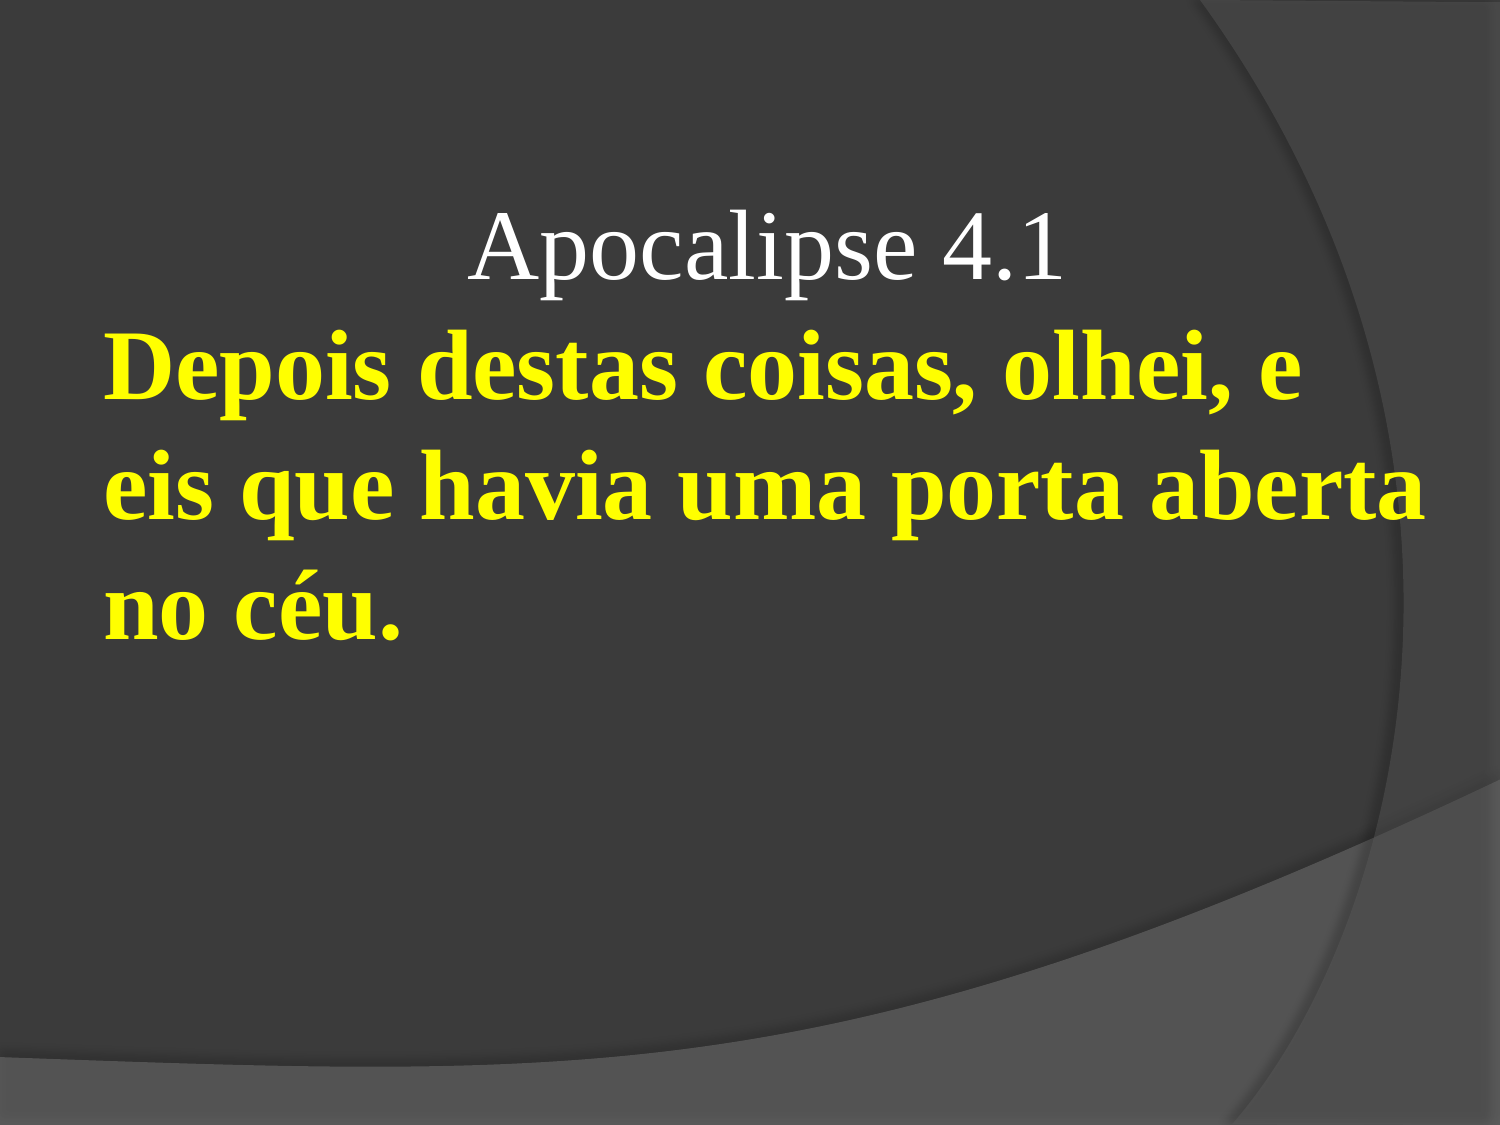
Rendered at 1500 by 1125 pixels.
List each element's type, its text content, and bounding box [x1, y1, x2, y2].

text_box Apocalipse 4.1 Depois destas coisas, olhei, e eis que havia uma porta aberta no céu. [88, 172, 1447, 1125]
